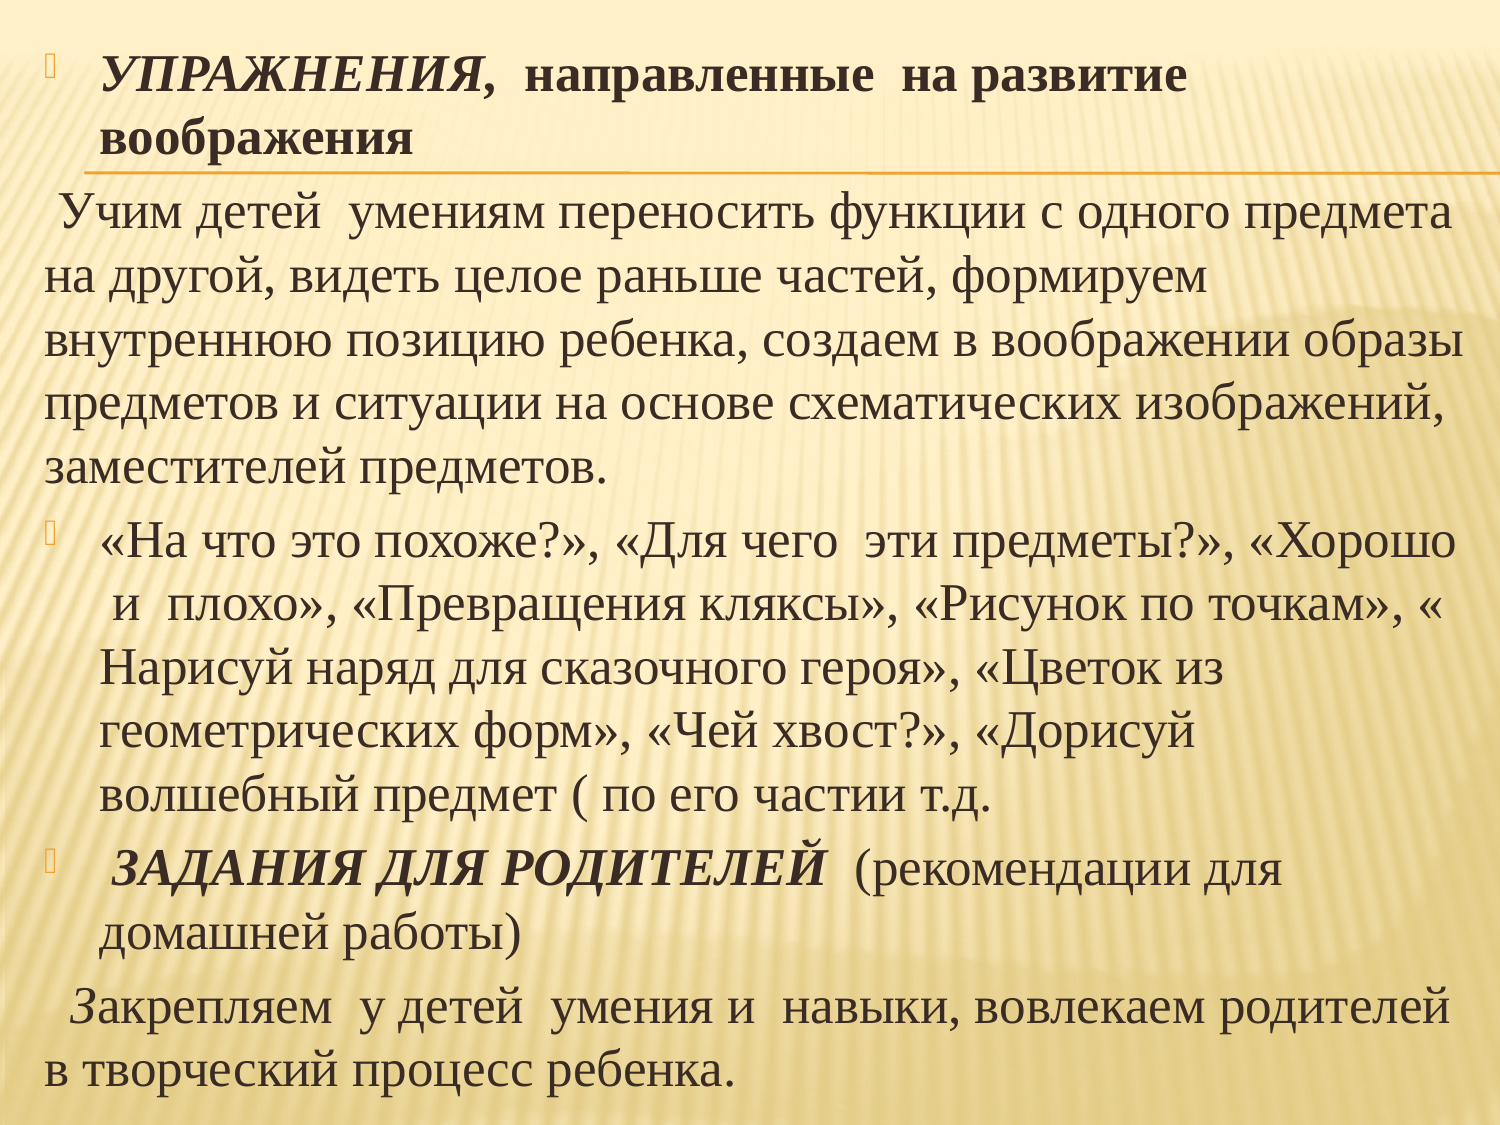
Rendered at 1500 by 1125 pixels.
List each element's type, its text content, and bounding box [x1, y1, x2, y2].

list УПРАЖНЕНИЯ, направленные на развитие воображения Учим детей умениям переносить функции с одного предмета на другой, видеть целое раньше частей, формируем внутреннюю позицию ребенка, создаем в воображении образы предметов и ситуации на основе схематических изображений, заместителей предметов. «На что это похоже?», «Для чего эти предметы?», «Хорошо и плохо», «Превращения кляксы», «Рисунок по точкам», « Нарисуй наряд для сказочного героя», «Цветок из геометрических форм», «Чей хвост?», «Дорисуй волшебный предмет ( по его частии т.д. ЗАДАНИЯ ДЛЯ РОДИТЕЛЕЙ (рекомендации для домашней работы) Закрепляем у детей умения и навыки, вовлекаем родителей в творческий процесс ребенка. [29, 30, 1483, 1106]
